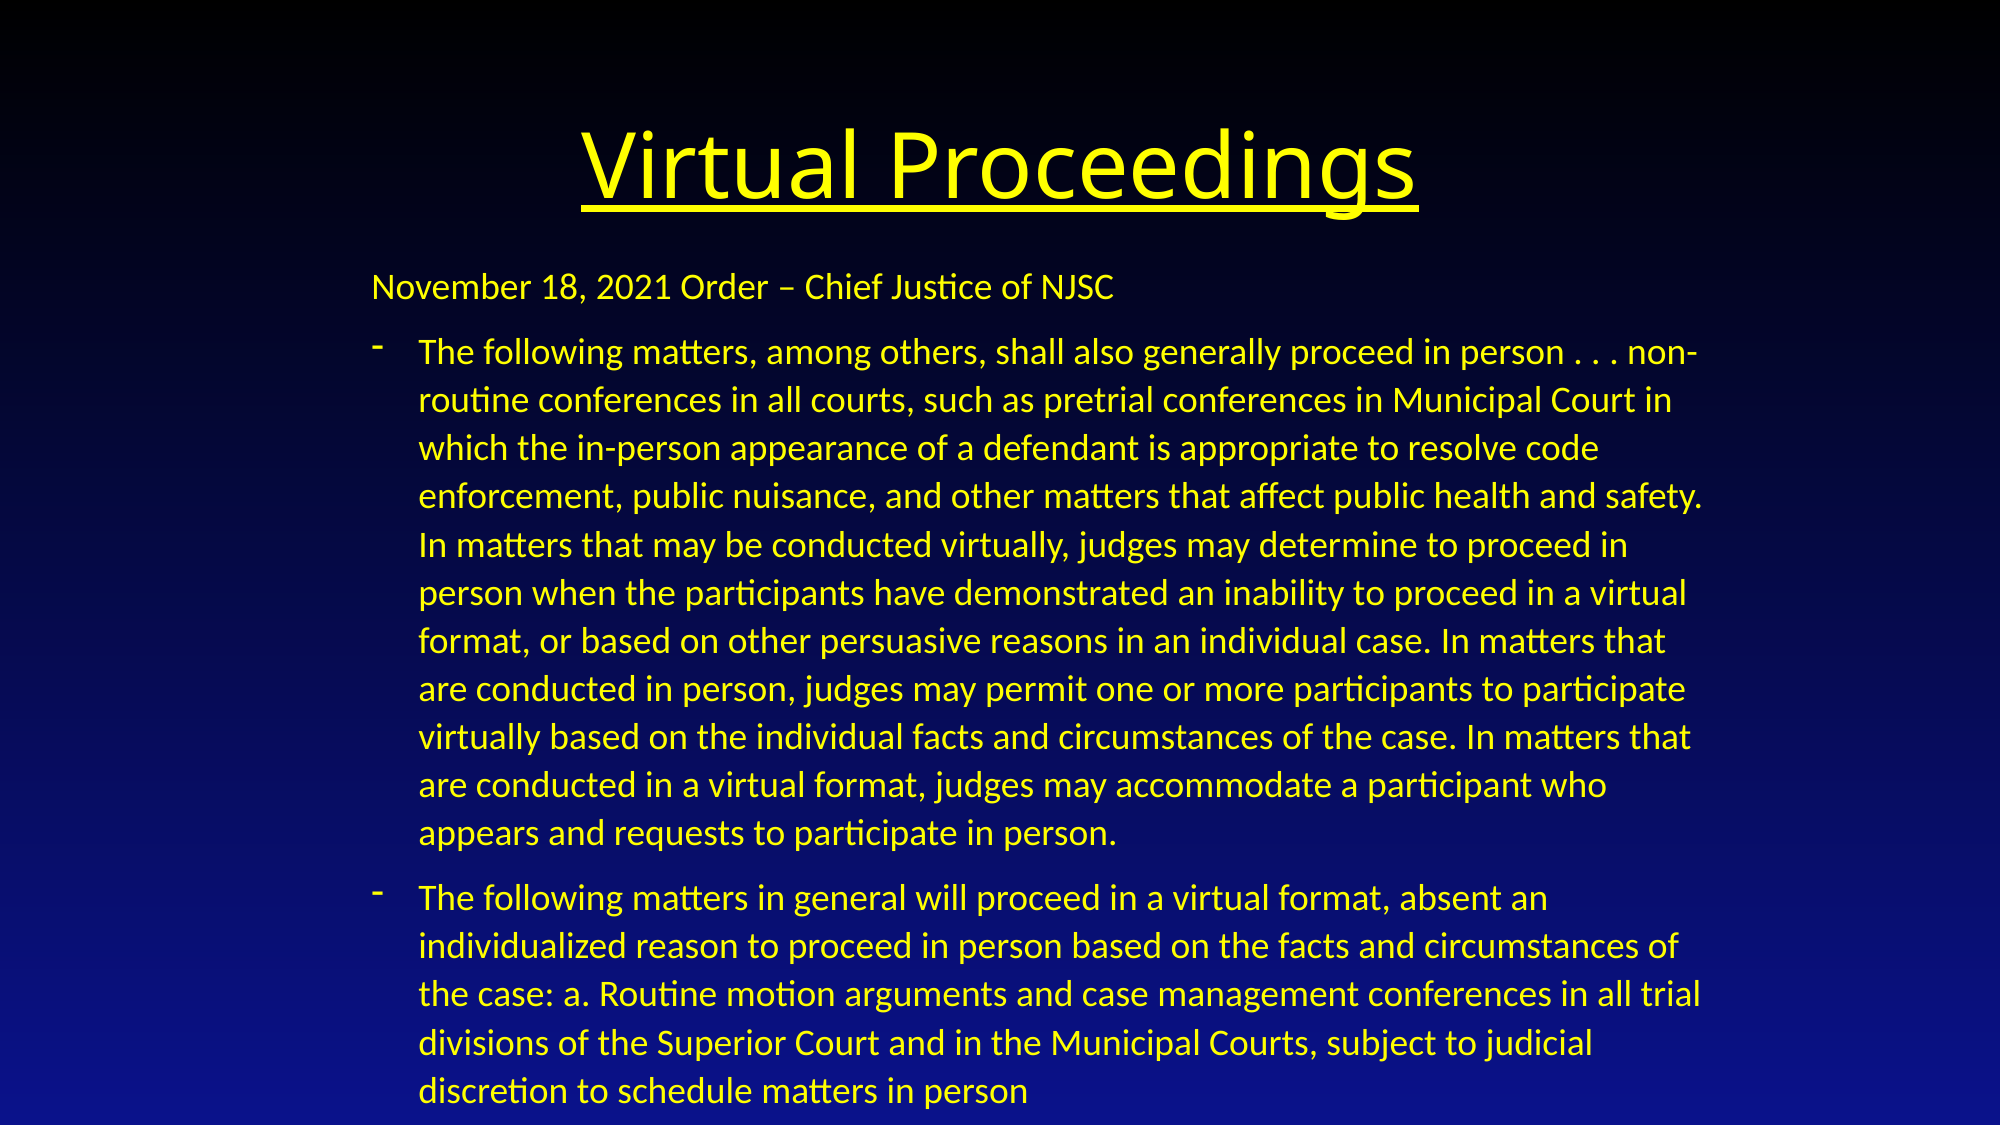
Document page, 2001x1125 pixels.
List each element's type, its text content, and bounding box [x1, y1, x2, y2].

text_box November 18, 2021 Order – Chief Justice of NJSC The following matters, among others, shall also generally proceed in person . . . non-routine conferences in all courts, such as pretrial conferences in Municipal Court in which the in-person appearance of a defendant is appropriate to resolve code enforcement, public nuisance, and other matters that affect public health and safety. In matters that may be conducted virtually, judges may determine to proceed in person when the participants have demonstrated an inability to proceed in a virtual format, or based on other persuasive reasons in an individual case. In matters that are conducted in person, judges may permit one or more participants to participate virtually based on the individual facts and circumstances of the case. In matters that are conducted in a virtual format, judges may accommodate a participant who appears and requests to participate in person. The following matters in general will proceed in a virtual format, absent an individualized reason to proceed in person based on the facts and circumstances of the case: a. Routine motion arguments and case management conferences in all trial divisions of the Superior Court and in the Municipal Courts, subject to judicial discretion to schedule matters in person [356, 251, 1737, 1119]
title Virtual Proceedings [137, 59, 1863, 278]
